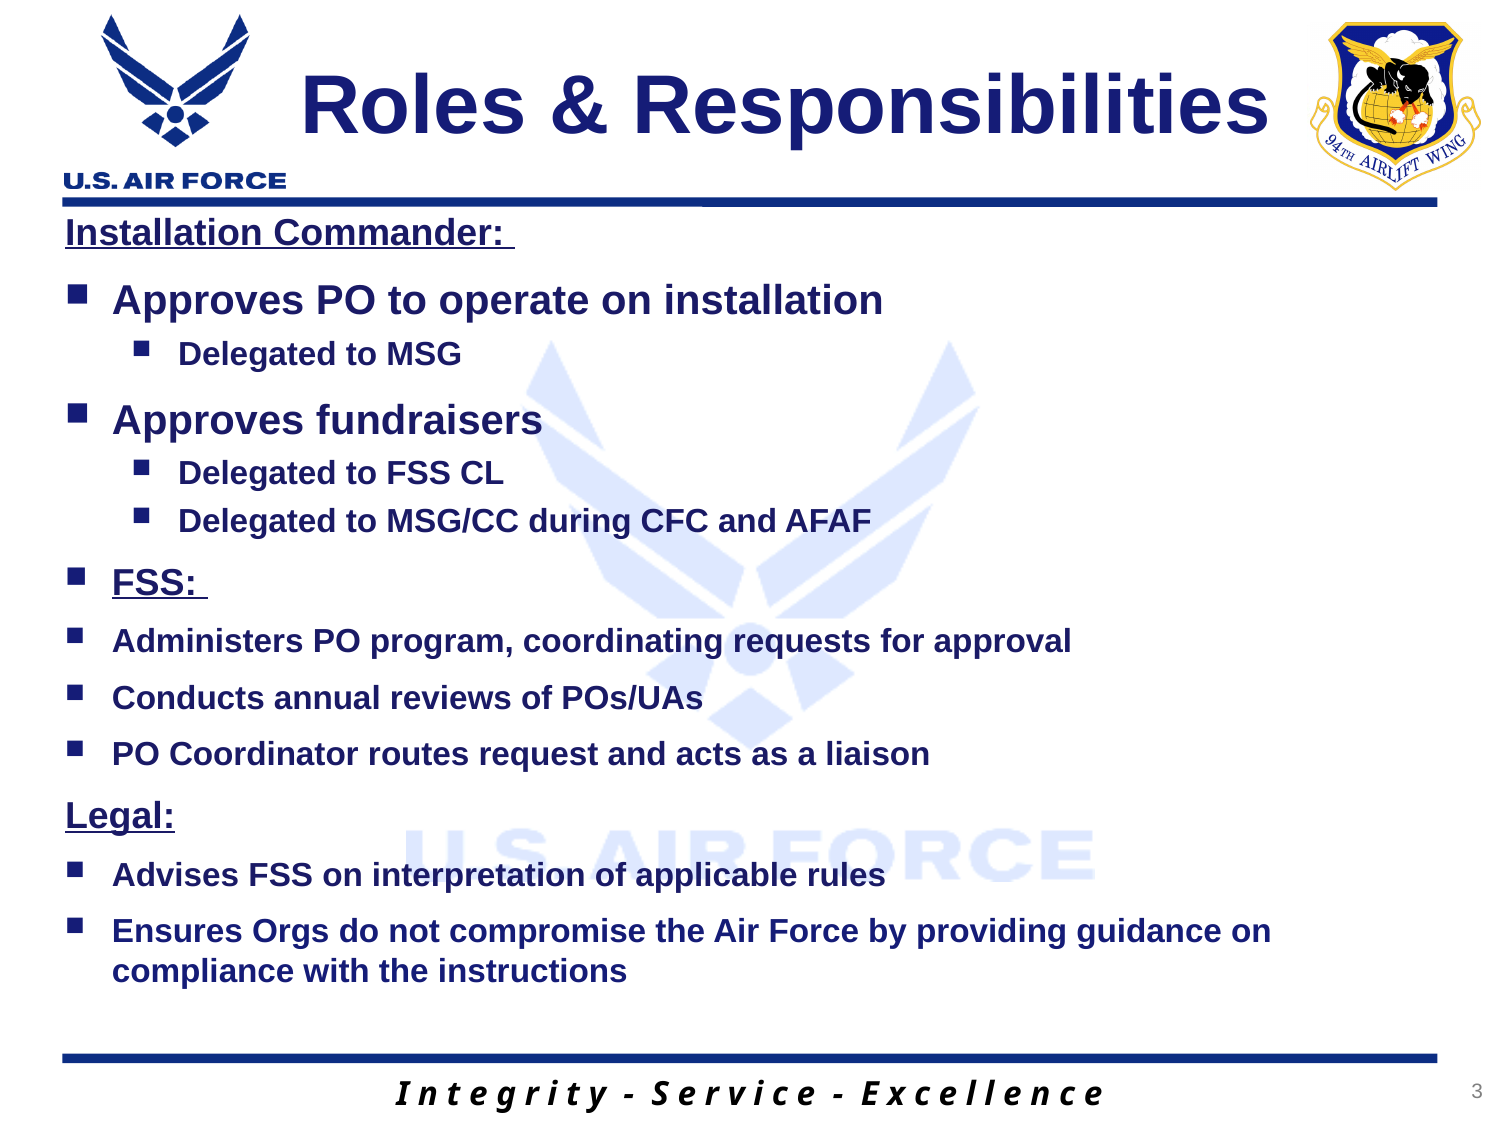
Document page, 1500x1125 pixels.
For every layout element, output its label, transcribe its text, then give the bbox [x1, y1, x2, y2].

title Roles & Responsibilities [260, 0, 1311, 199]
list Installation Commander: Approves PO to operate on installation Delegated to MSG Approves fundraisers Delegated to FSS CL Delegated to MSG/CC during CFC and AFAF FSS: Administers PO program, coordinating requests for approval Conducts annual reviews of POs/UAs PO Coordinator routes request and acts as a liaison Legal: Advises FSS on interpretation of applicable rules Ensures Orgs do not compromise the Air Force by providing guidance on compliance with the instructions [49, 199, 1458, 1029]
slide_number 3 [1310, 1070, 1499, 1121]
picture [1311, 22, 1481, 191]
picture [64, 14, 260, 189]
